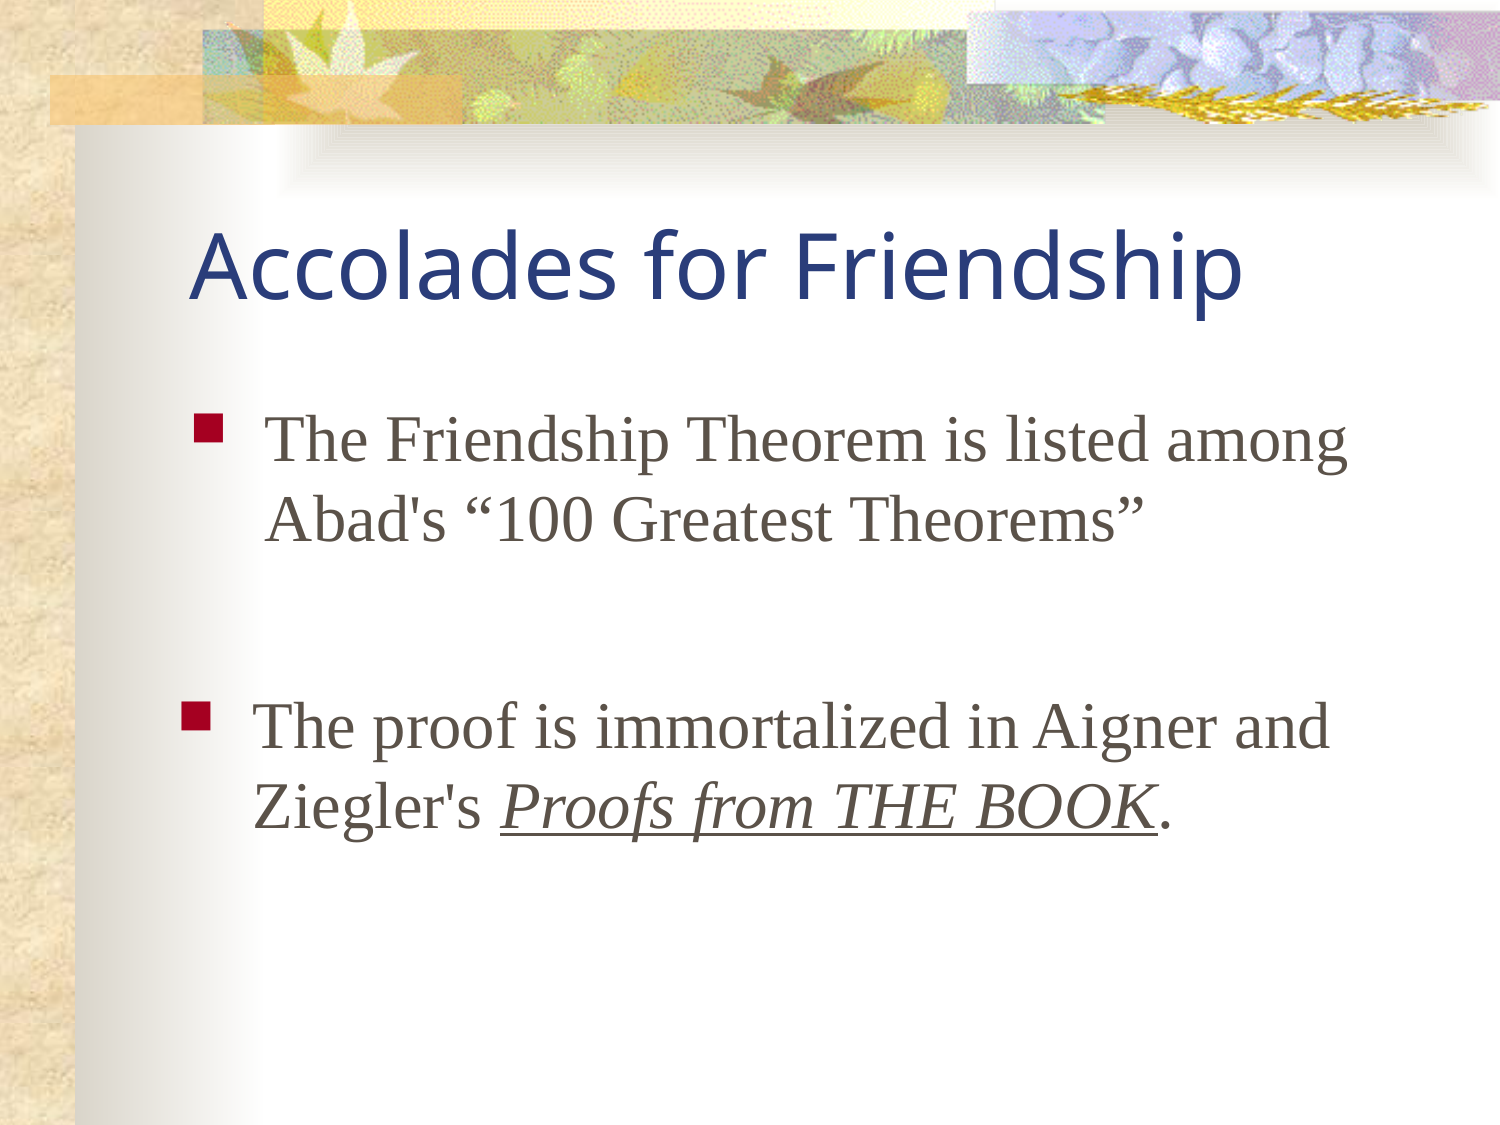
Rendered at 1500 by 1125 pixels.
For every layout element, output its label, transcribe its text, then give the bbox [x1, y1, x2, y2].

text_box The proof is immortalized in Aigner and Ziegler's Proofs from THE BOOK. [162, 675, 1438, 875]
title Accolades for Friendship [174, 137, 1451, 326]
list The Friendship Theorem is listed among Abad's “100 Greatest Theorems” [174, 387, 1451, 601]
picture [0, 0, 1500, 1125]
